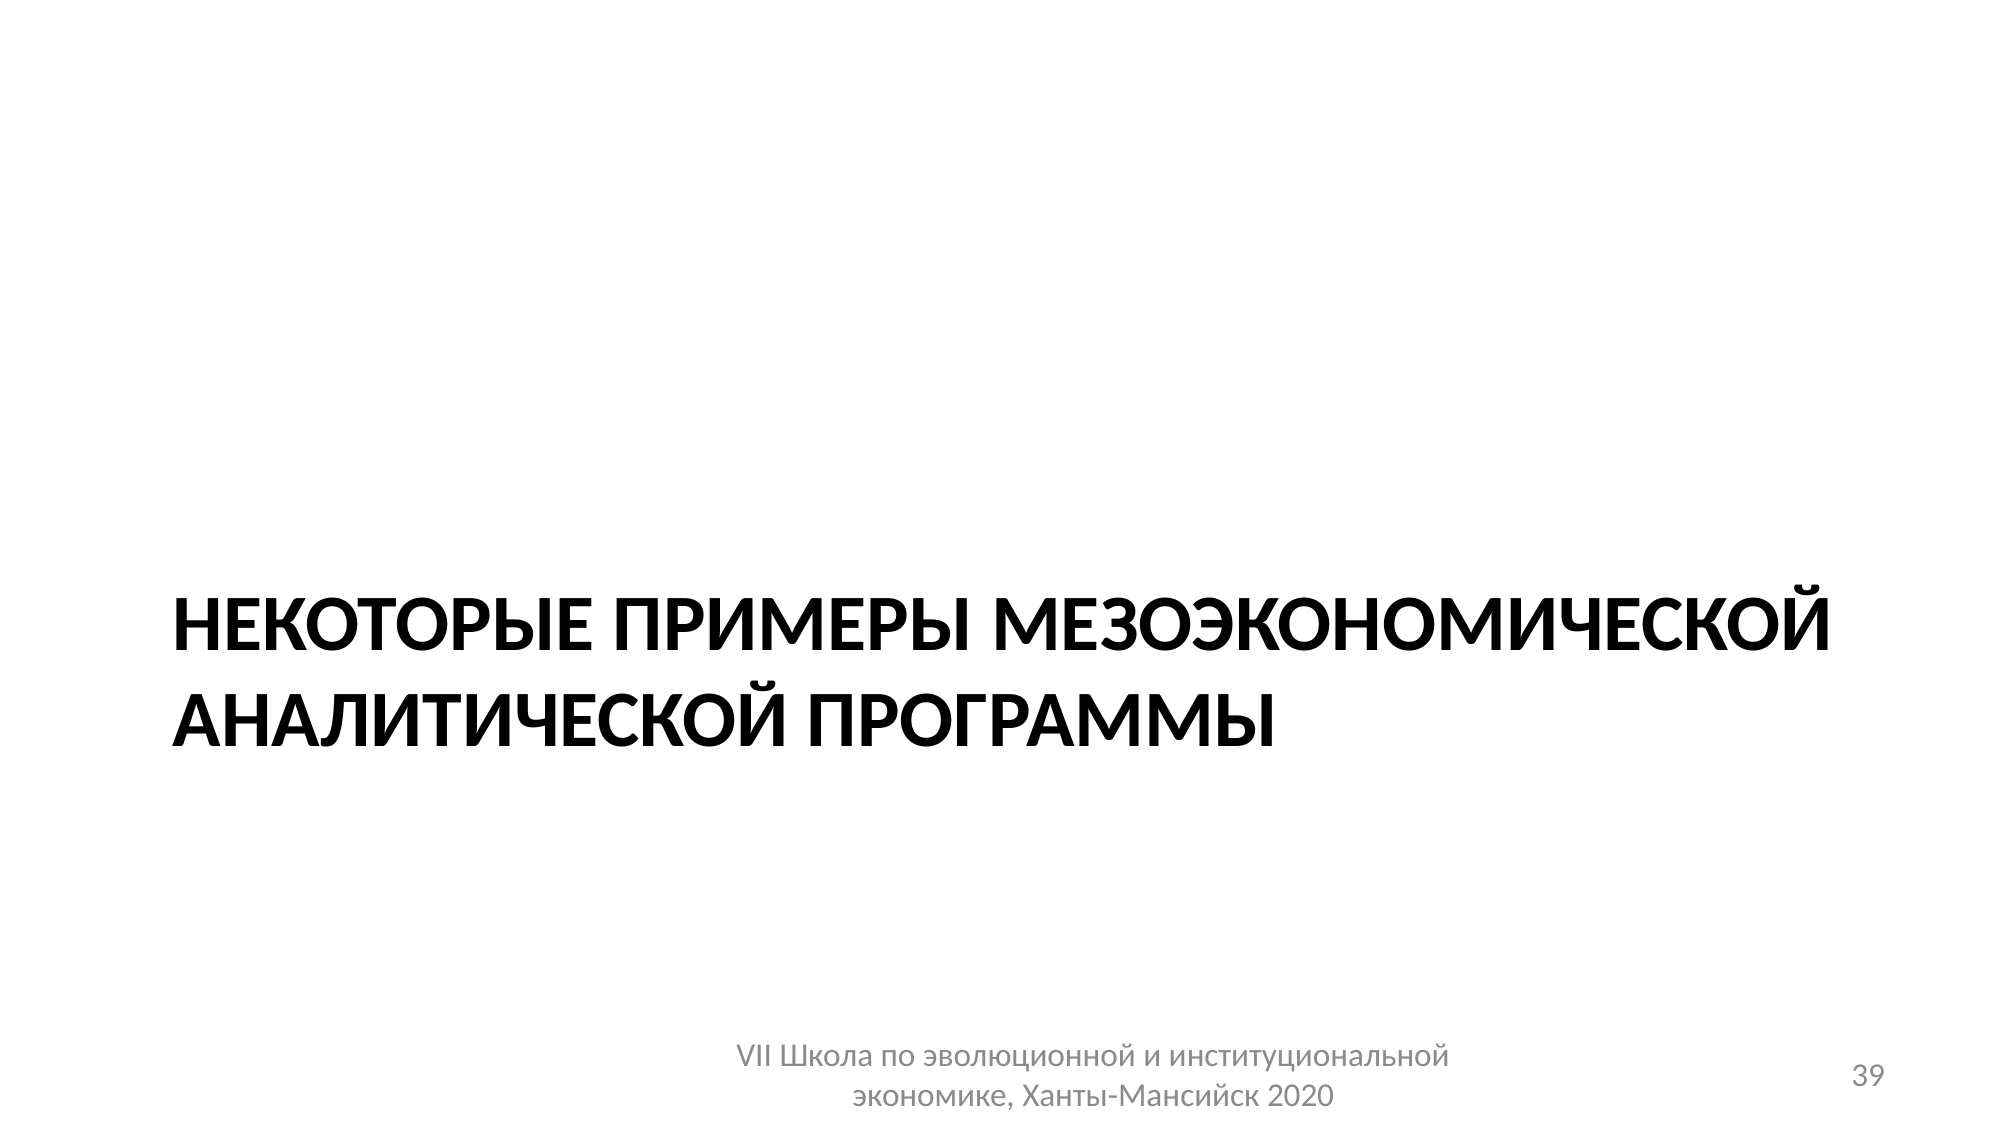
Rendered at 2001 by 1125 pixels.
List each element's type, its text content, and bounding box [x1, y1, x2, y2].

footer VII Школа по эволюционной и институциональной экономике, Ханты-Мансийск 2020 [683, 1042, 1433, 1103]
title Некоторые примеры мезоэкономической аналитической программы [157, 562, 1858, 786]
slide_number 39 [1433, 1042, 1900, 1103]
